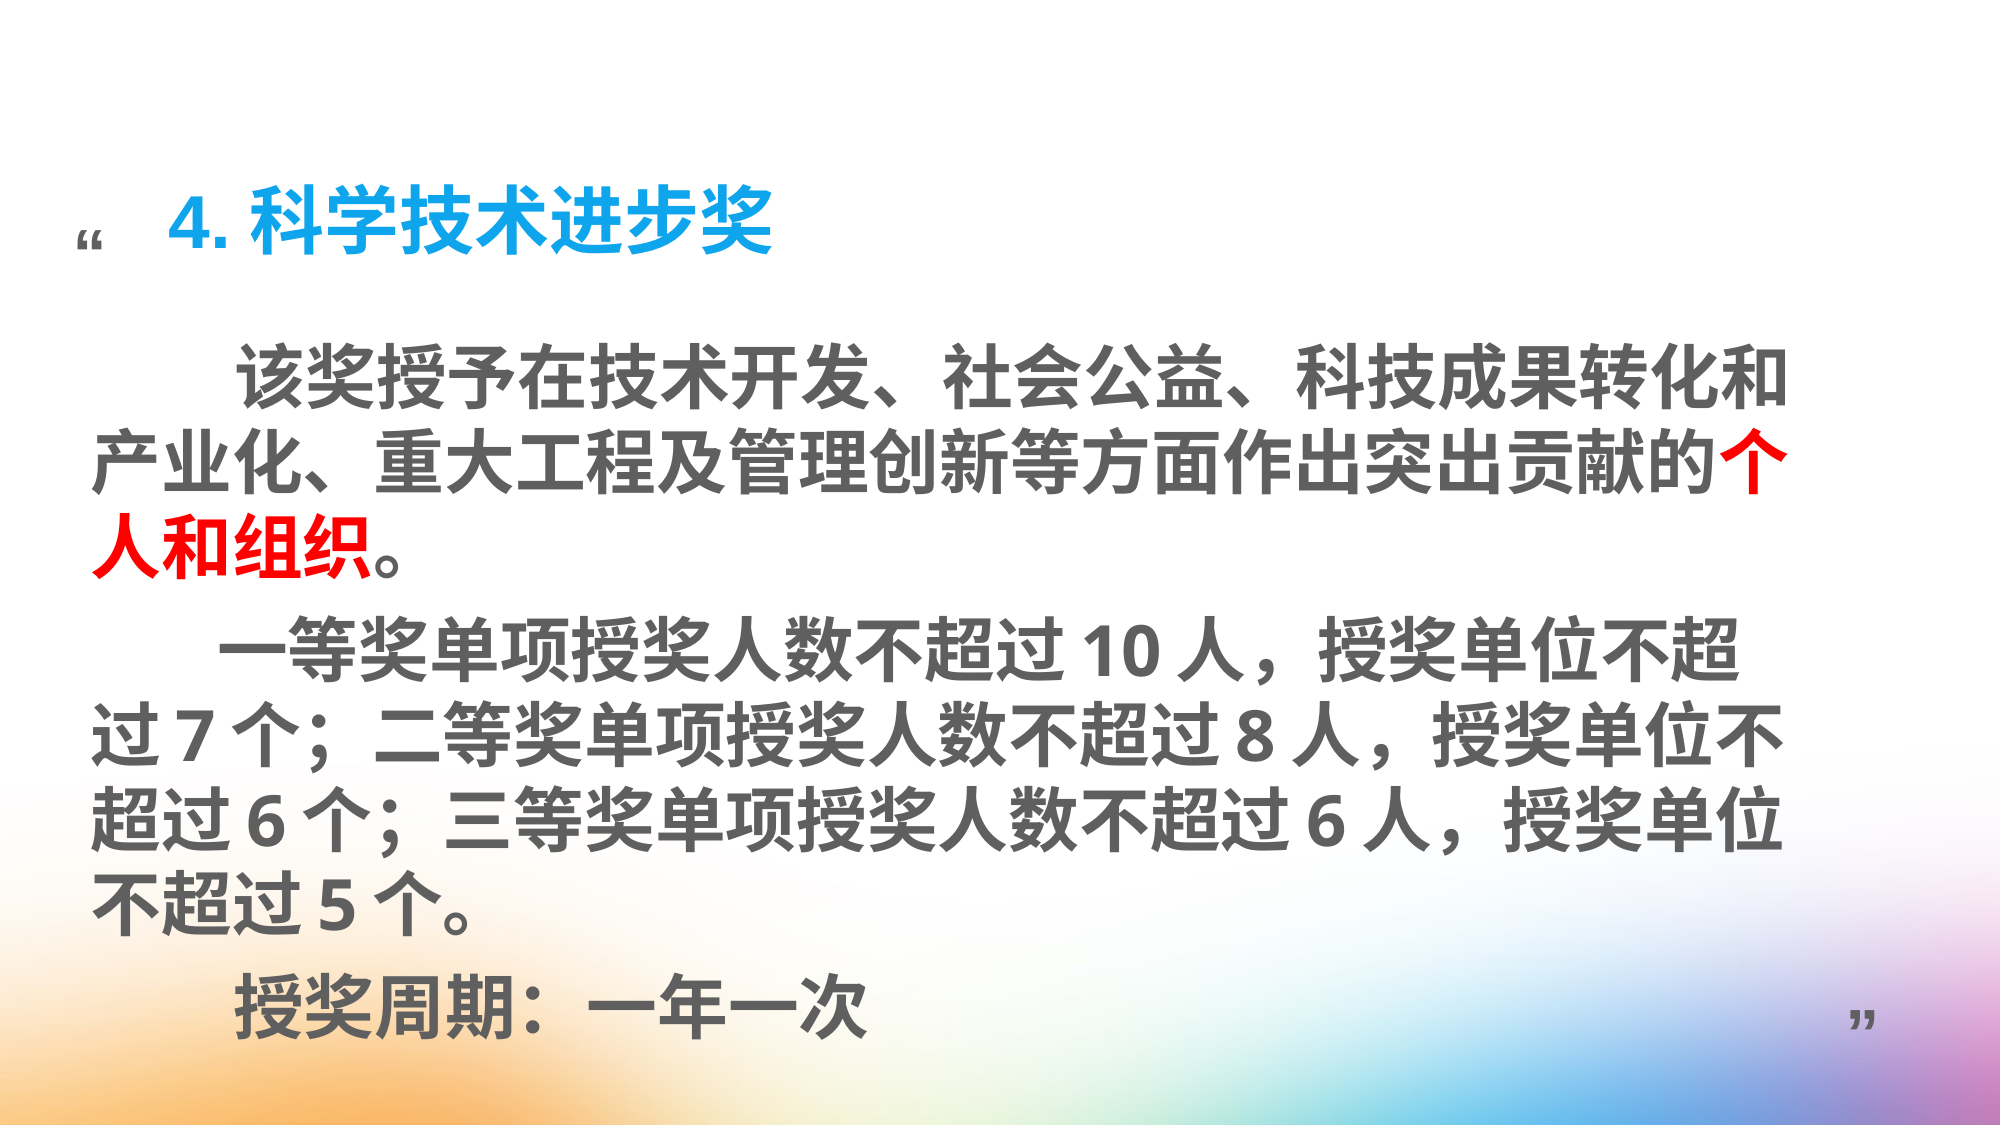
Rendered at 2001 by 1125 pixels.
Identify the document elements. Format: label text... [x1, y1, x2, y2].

text_box “ [41, 177, 138, 300]
title 4.科学技术进步奖 [153, 148, 1879, 300]
list 该奖授予在技术开发、社会公益、科技成果转化和产业化、重大工程及管理创新等方面作出突出贡献的个人和组织。 一等奖单项授奖人数不超过10人，授奖单位不超过7个；二等奖单项授奖人数不超过8人，授奖单位不超过6个；三等奖单项授奖人数不超过6人，授奖单位不超过5个。 授奖周期：一年一次 [75, 325, 1826, 1061]
picture [0, 659, 2000, 1125]
text_box ” [1814, 957, 1911, 1080]
